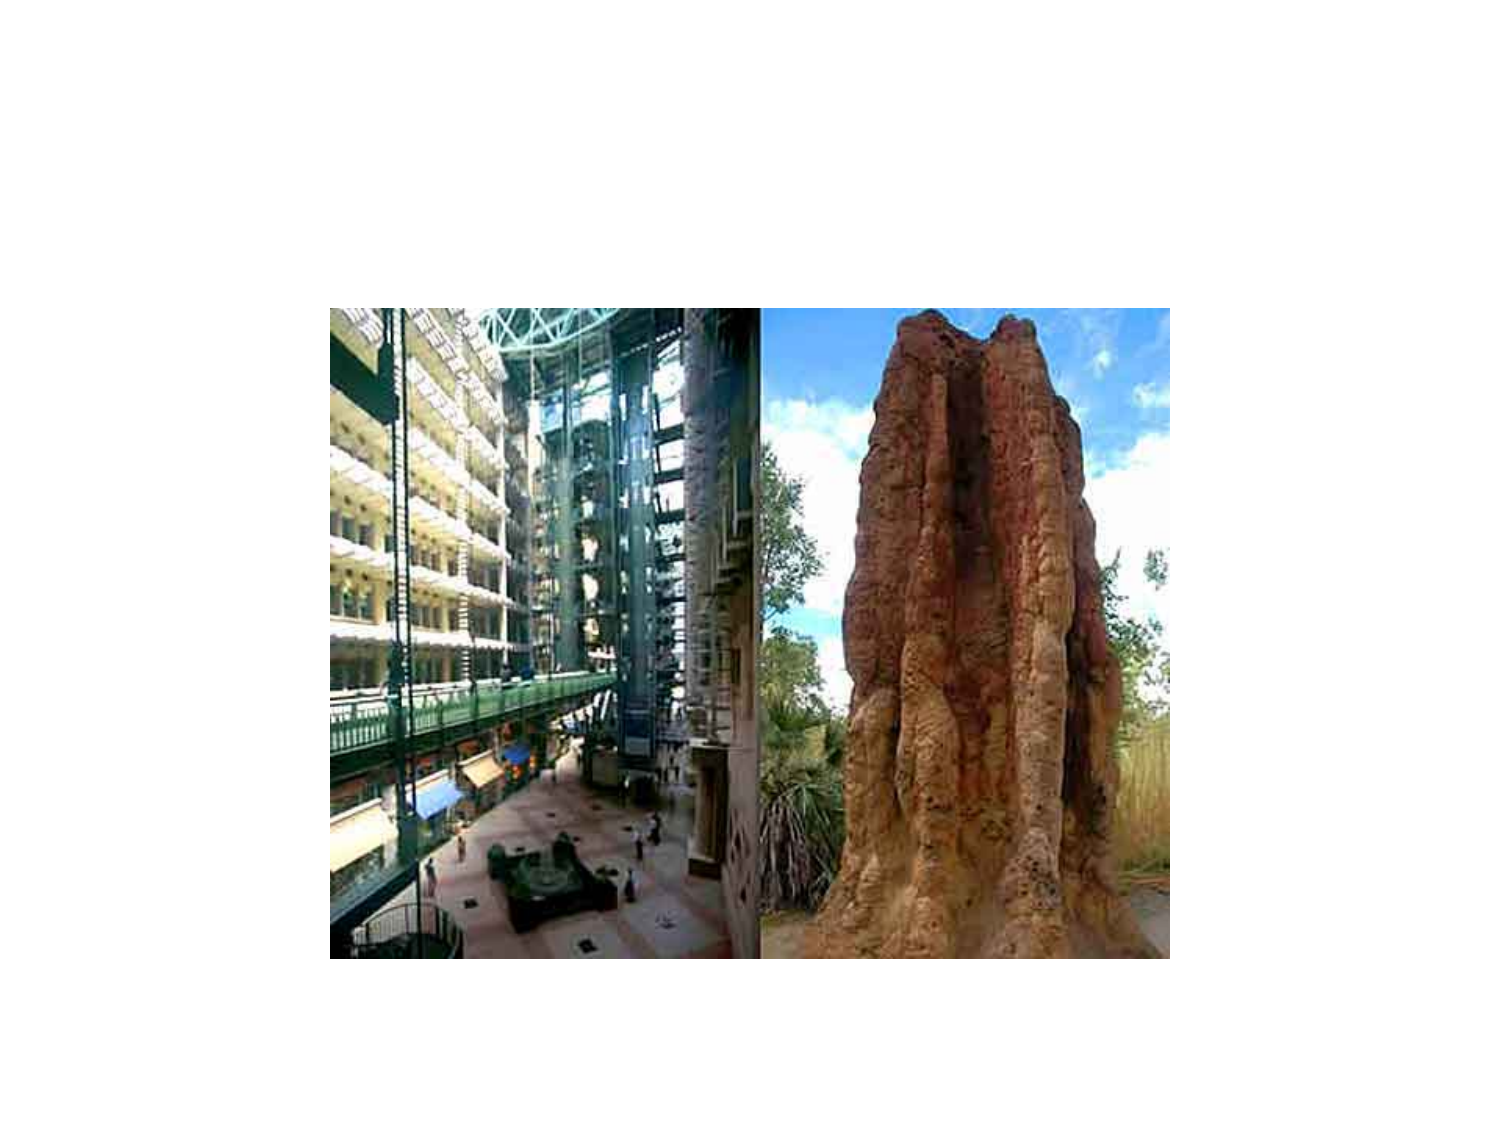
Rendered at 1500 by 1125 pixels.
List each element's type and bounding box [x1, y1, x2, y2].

list [330, 308, 1170, 959]
